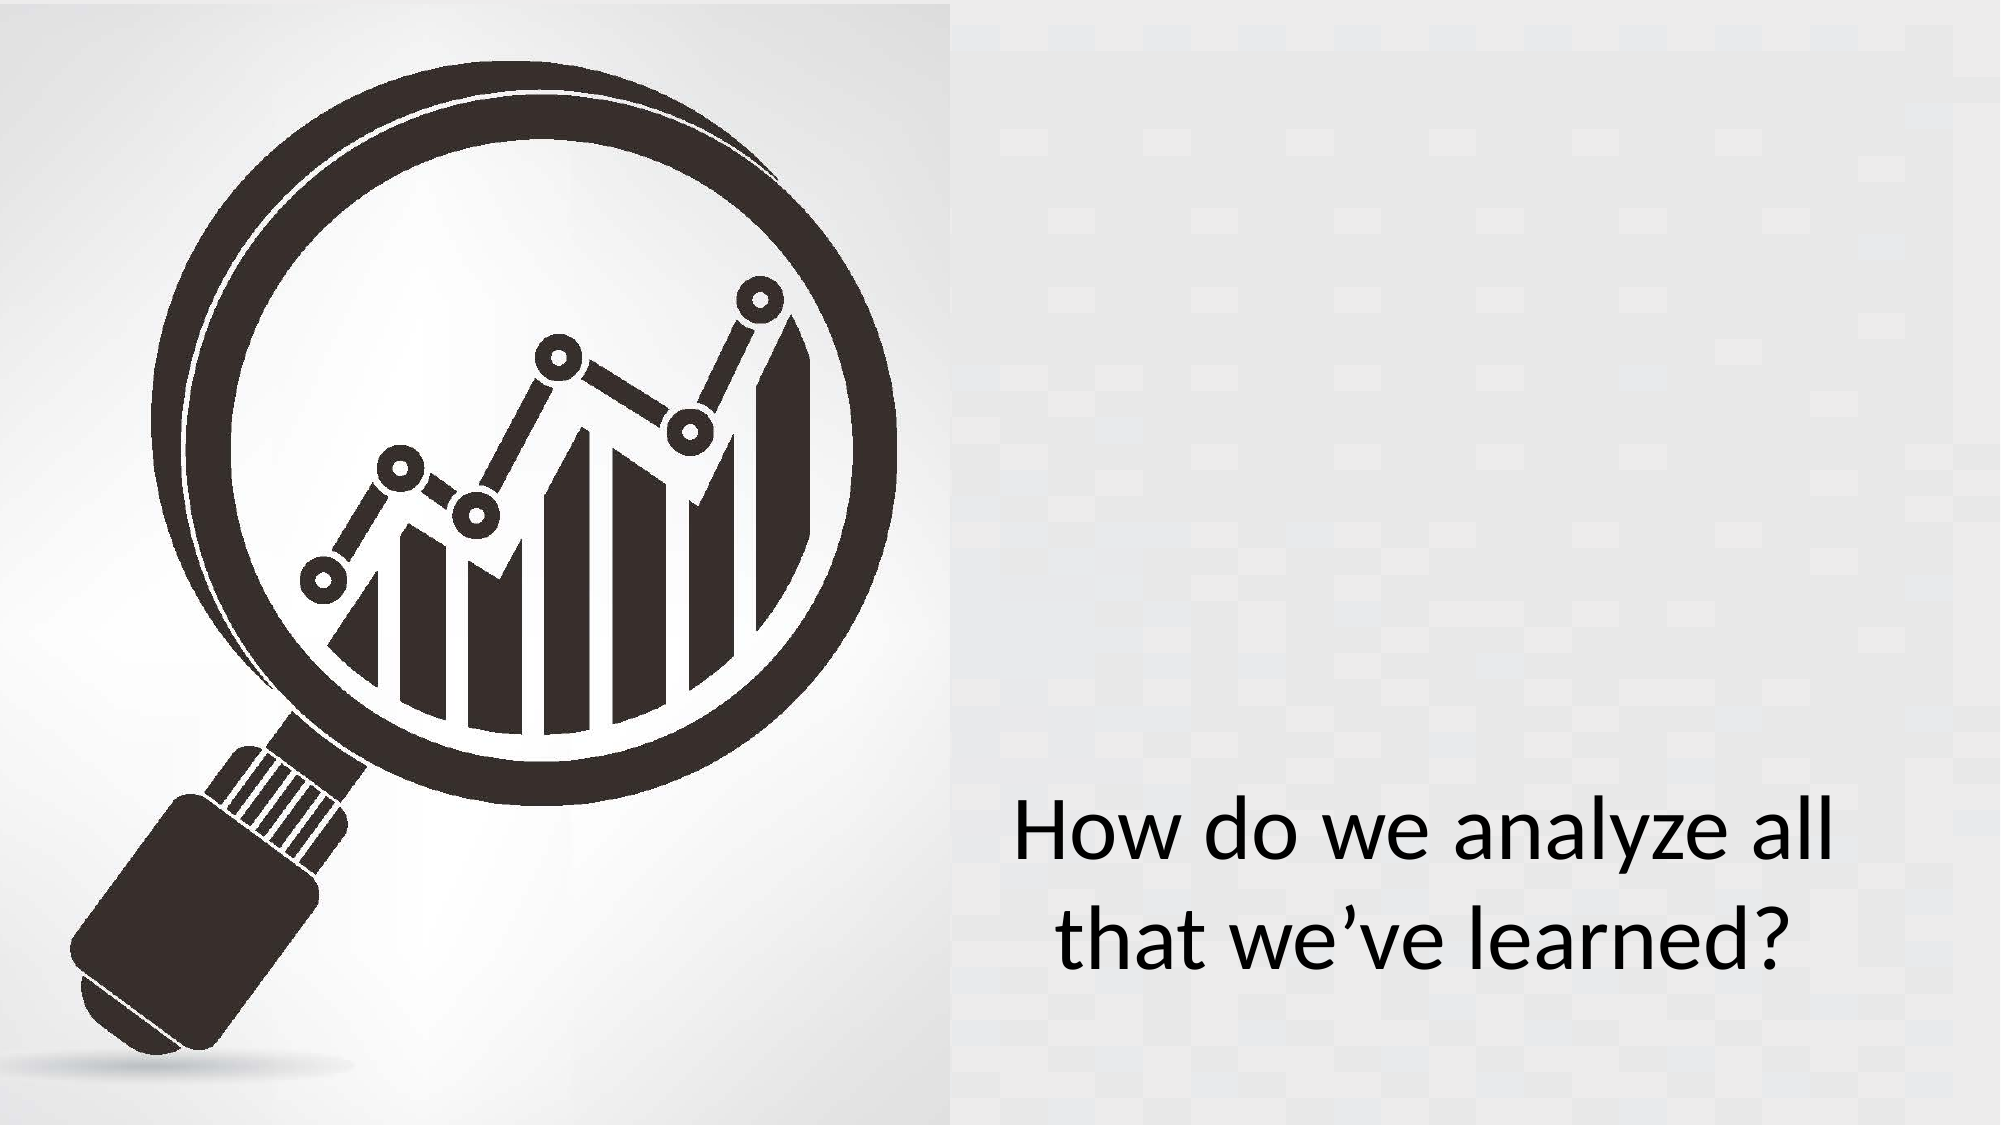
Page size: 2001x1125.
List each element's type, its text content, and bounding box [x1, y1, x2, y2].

picture [0, 0, 2001, 1125]
title How do we analyze all that we’ve learned? [954, 687, 1925, 1068]
